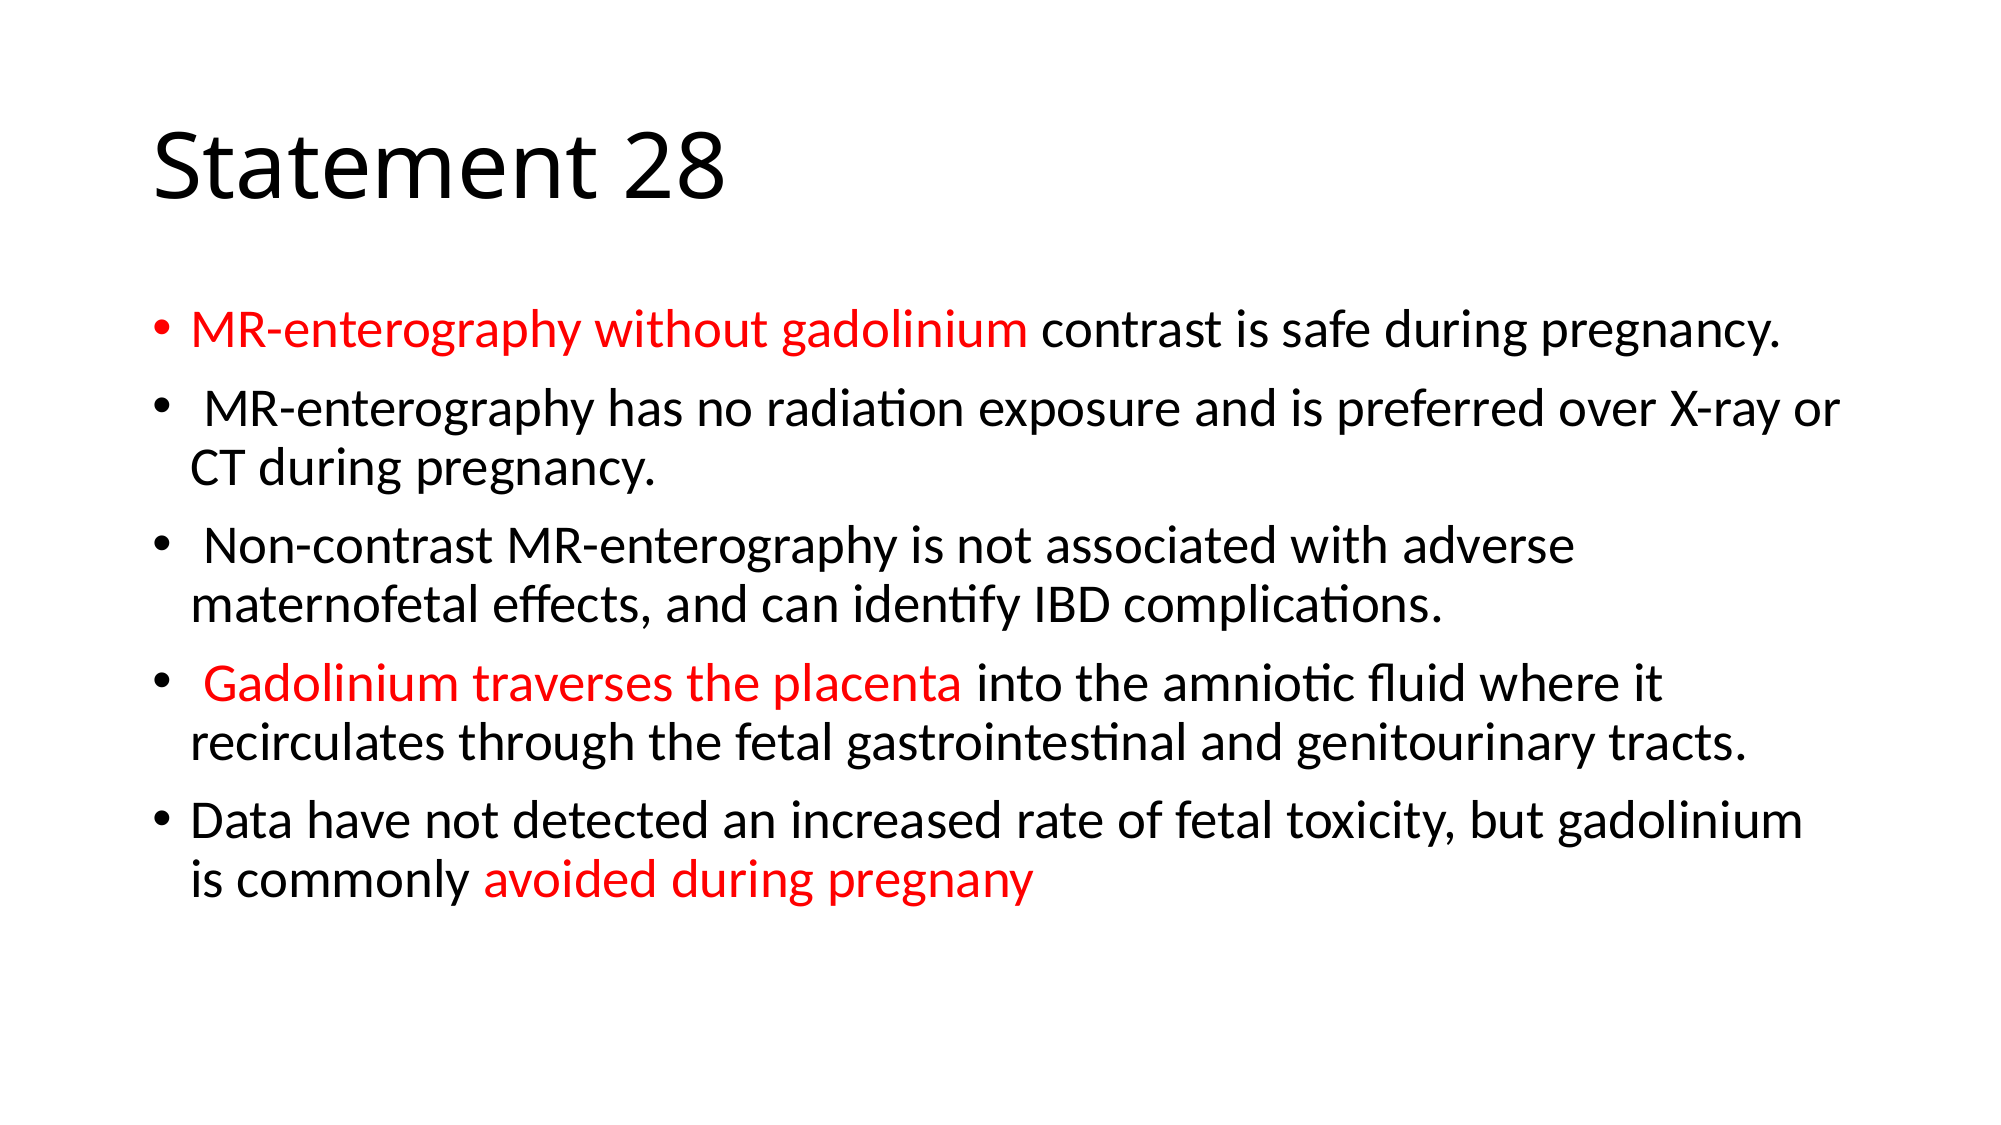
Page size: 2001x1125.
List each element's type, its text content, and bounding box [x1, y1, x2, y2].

title Statement 28 [137, 59, 1863, 278]
list MR-enterography without gadolinium contrast is safe during pregnancy. MR-enterography has no radiation exposure and is preferred over X-ray or CT during pregnancy. Non-contrast MR-enterography is not associated with adverse maternofetal effects, and can identify IBD complications. Gadolinium traverses the placenta into the amniotic fluid where it recirculates through the fetal gastrointestinal and genitourinary tracts. Data have not detected an increased rate of fetal toxicity, but gadolinium is commonly avoided during pregnany [137, 292, 1863, 1007]
